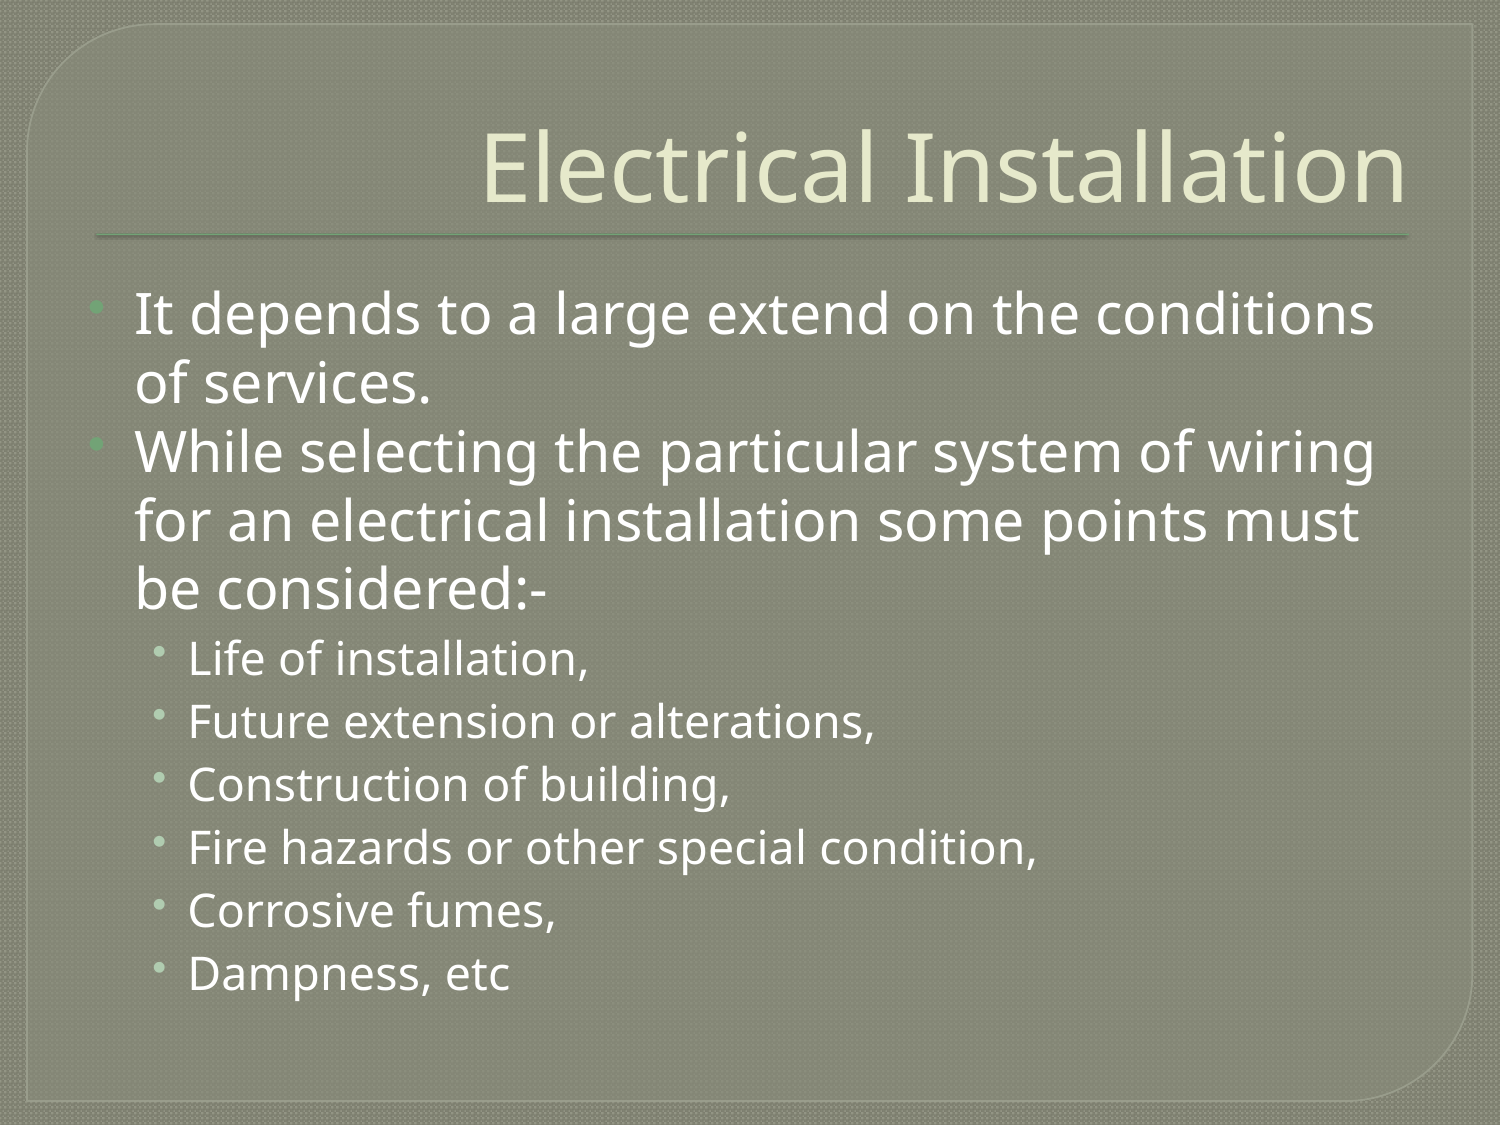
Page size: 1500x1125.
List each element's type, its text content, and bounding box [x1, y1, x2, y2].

title Electrical Installation [75, 41, 1425, 230]
list It depends to a large extend on the conditions of services. While selecting the particular system of wiring for an electrical installation some points must be considered:- Life of installation, Future extension or alterations, Construction of building, Fire hazards or other special condition, Corrosive fumes, Dampness, etc [75, 270, 1425, 1013]
